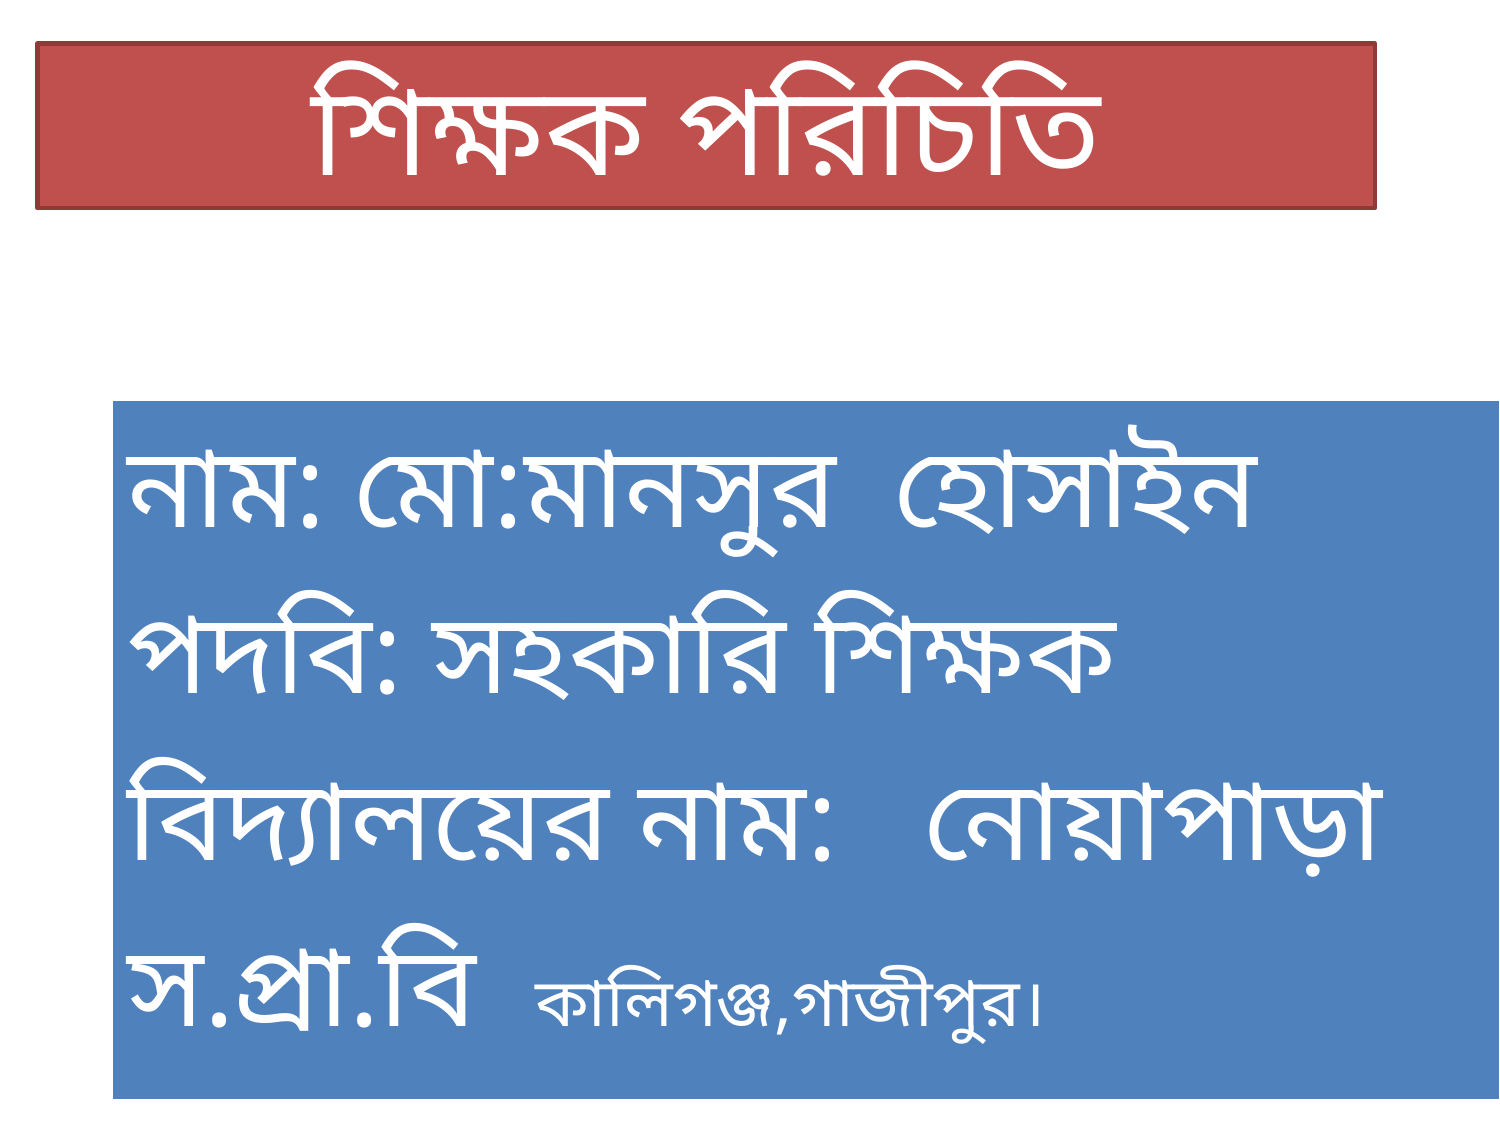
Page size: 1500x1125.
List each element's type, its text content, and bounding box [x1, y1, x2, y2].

table_header নাম: মো:মানসুর হোসাইন পদবি: সহকারি শিক্ষক বিদ্যালয়ের নাম: নোয়াপাড়া স.প্রা.বি কালিগঞ্জ,গাজীপুর। [113, 401, 1499, 1099]
text_box শিক্ষক পরিচিতি [35, 41, 1377, 210]
